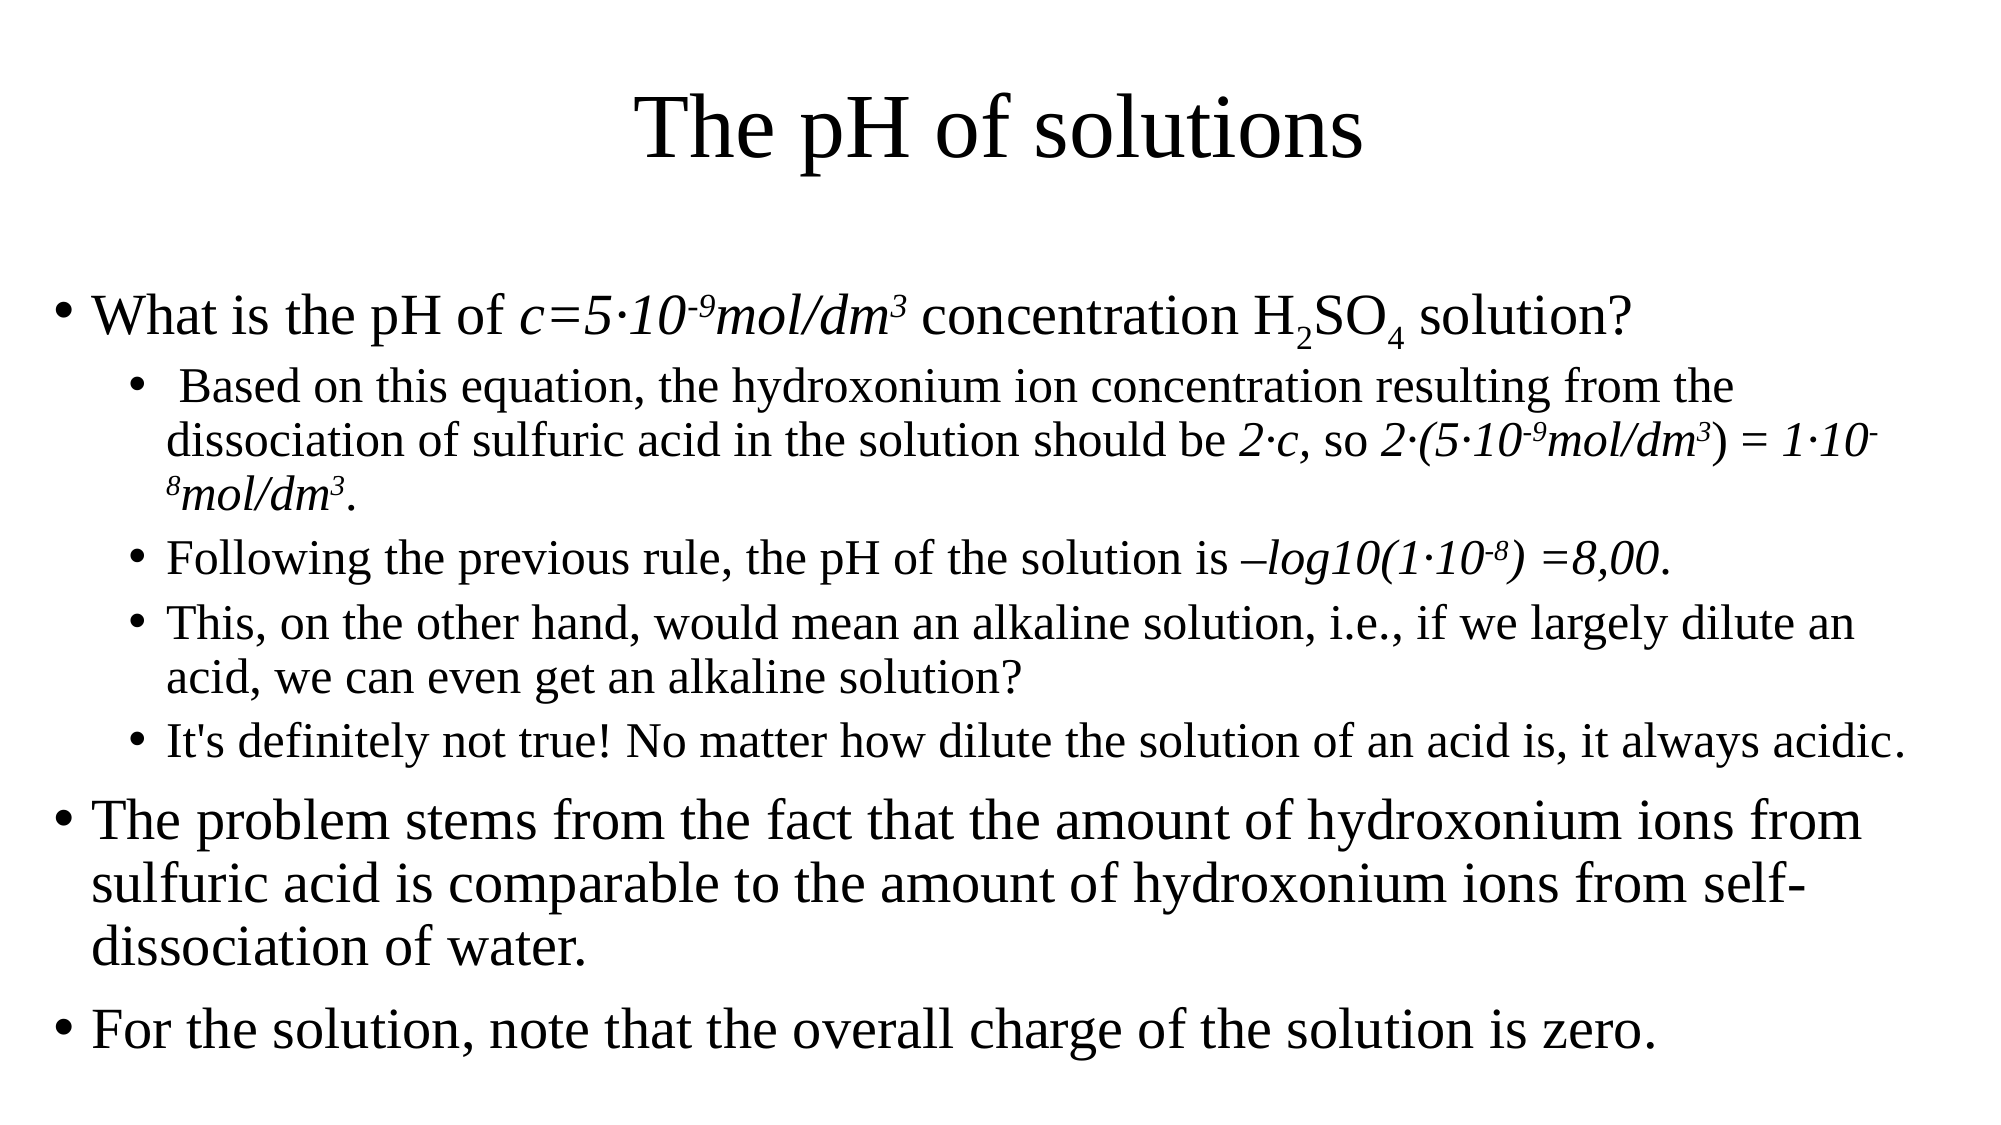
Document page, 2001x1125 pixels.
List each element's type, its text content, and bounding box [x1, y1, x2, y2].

title The pH of solutions [137, 18, 1863, 237]
